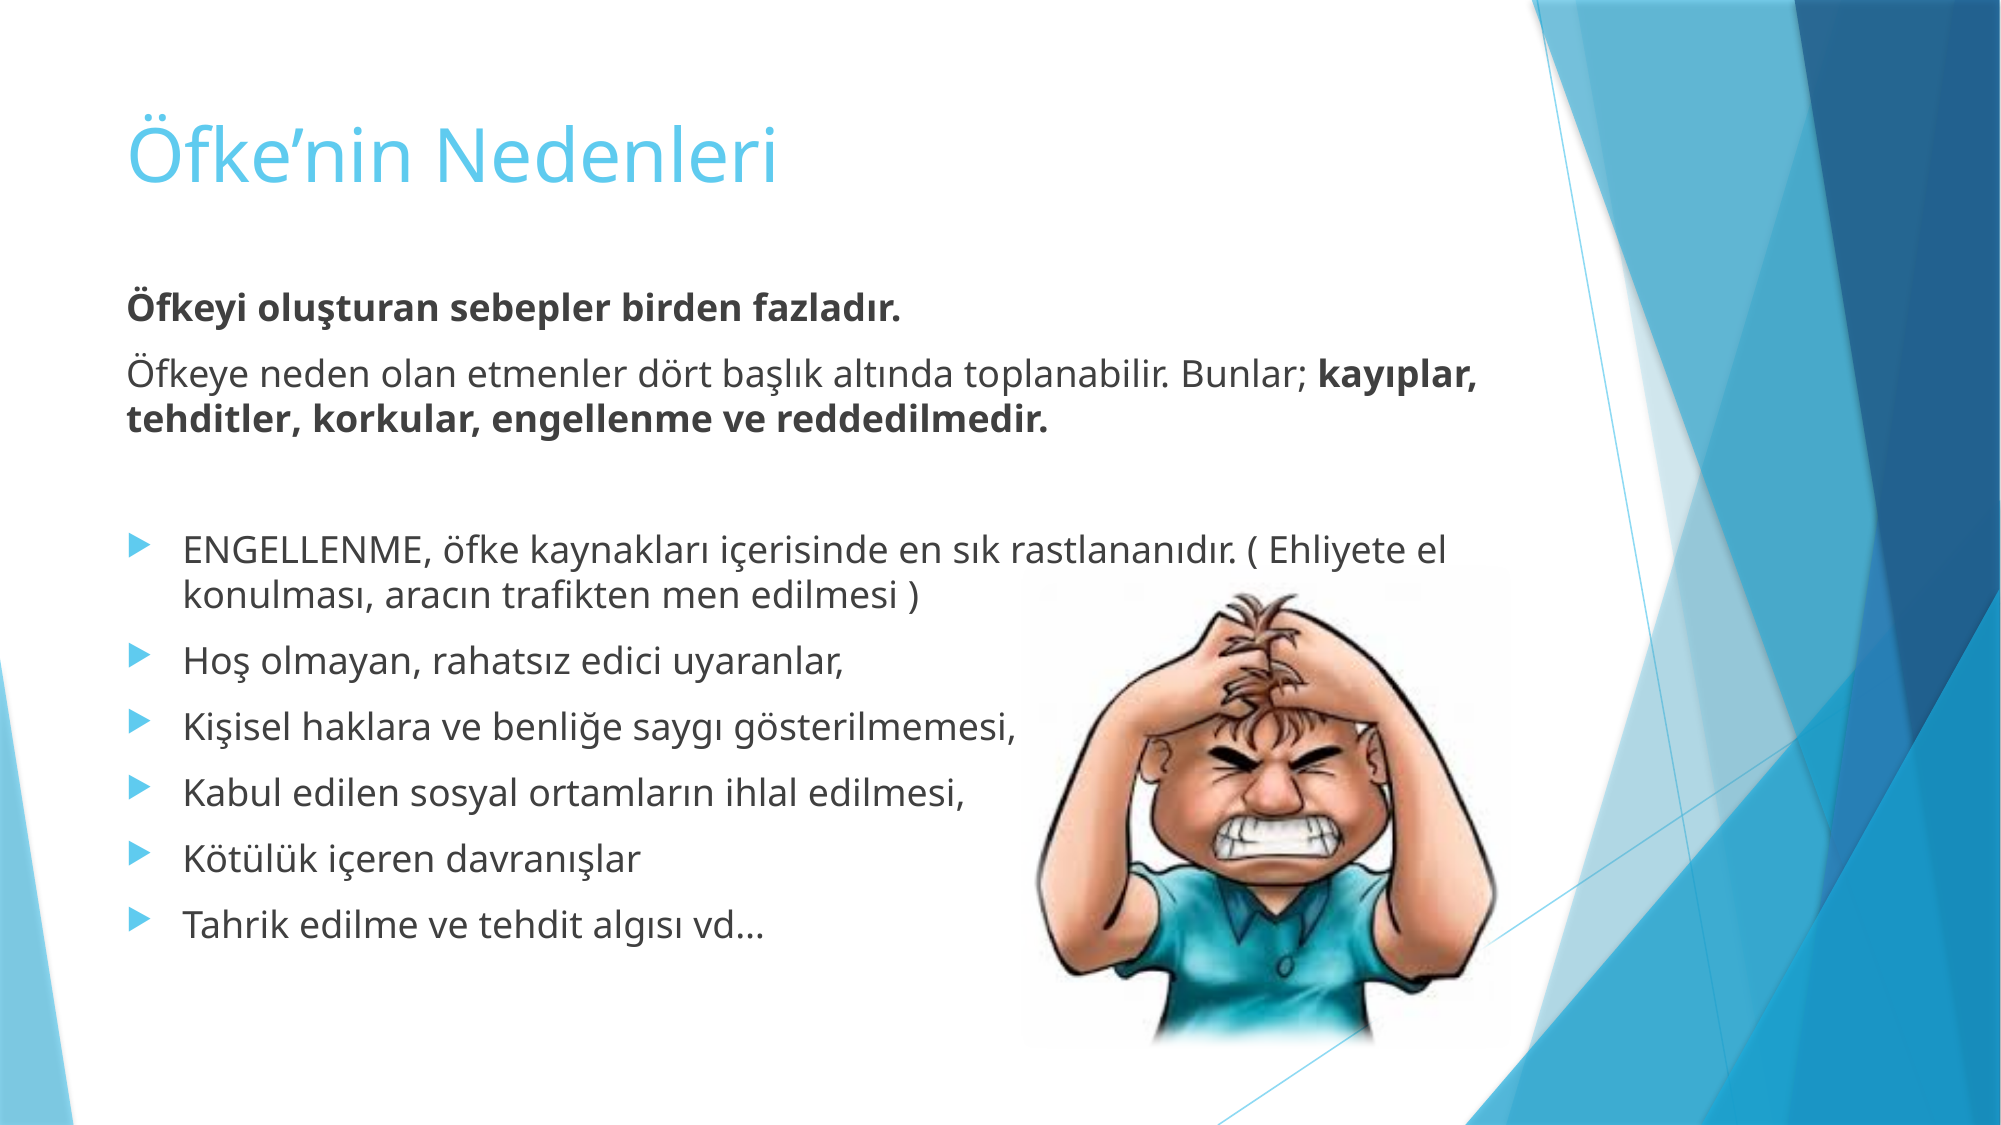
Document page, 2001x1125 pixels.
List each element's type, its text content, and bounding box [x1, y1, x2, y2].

title Öfke’nin Nedenleri [111, 99, 1498, 220]
list Öfkeyi oluşturan sebepler birden fazladır. Öfkeye neden olan etmenler dört başlık altında toplanabilir. Bunlar; kayıplar, tehditler, korkular, engellenme ve reddedilmedir. ENGELLENME, öfke kaynakları içerisinde en sık rastlananıdır. ( Ehliyete el konulması, aracın trafikten men edilmesi ) Hoş olmayan, rahatsız edici uyaranlar, Kişisel haklara ve benliğe saygı gösterilmemesi, Kabul edilen sosyal ortamların ihlal edilmesi, Kötülük içeren davranışlar Tahrik edilme ve tehdit algısı vd… [111, 276, 1627, 992]
picture [1021, 564, 1513, 1050]
